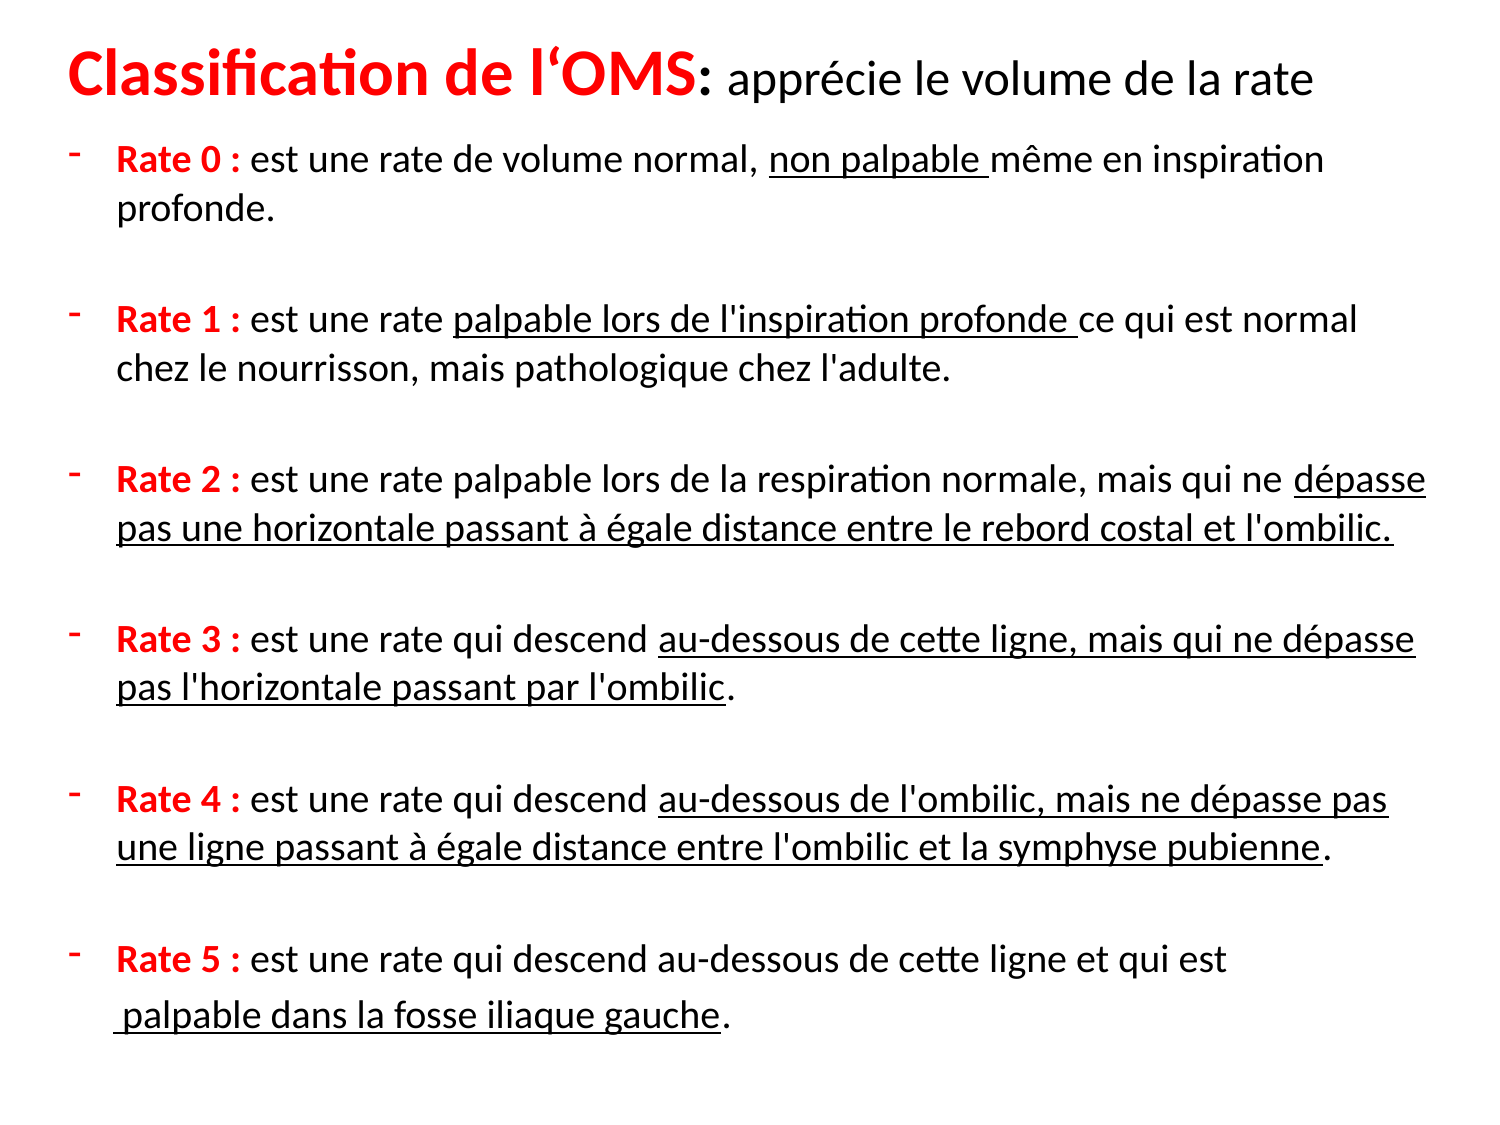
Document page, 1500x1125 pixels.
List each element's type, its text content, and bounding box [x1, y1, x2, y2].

list Rate 0 : est une rate de volume normal, non palpable même en inspiration profonde. Rate 1 : est une rate palpable lors de l'inspiration profonde ce qui est normal chez le nourrisson, mais pathologique chez l'adulte. Rate 2 : est une rate palpable lors de la respiration normale, mais qui ne dépasse pas une horizontale passant à égale distance entre le rebord costal et l'ombilic. Rate 3 : est une rate qui descend au-dessous de cette ligne, mais qui ne dépasse pas l'horizontale passant par l'ombilic. Rate 4 : est une rate qui descend au-dessous de l'ombilic, mais ne dépasse pas une ligne passant à égale distance entre l'ombilic et la symphyse pubienne. Rate 5 : est une rate qui descend au-dessous de cette ligne et qui est palpable dans la fosse iliaque gauche. [53, 125, 1447, 1106]
title Classification de l‘OMS: apprécie le volume de la rate [53, 0, 1447, 125]
